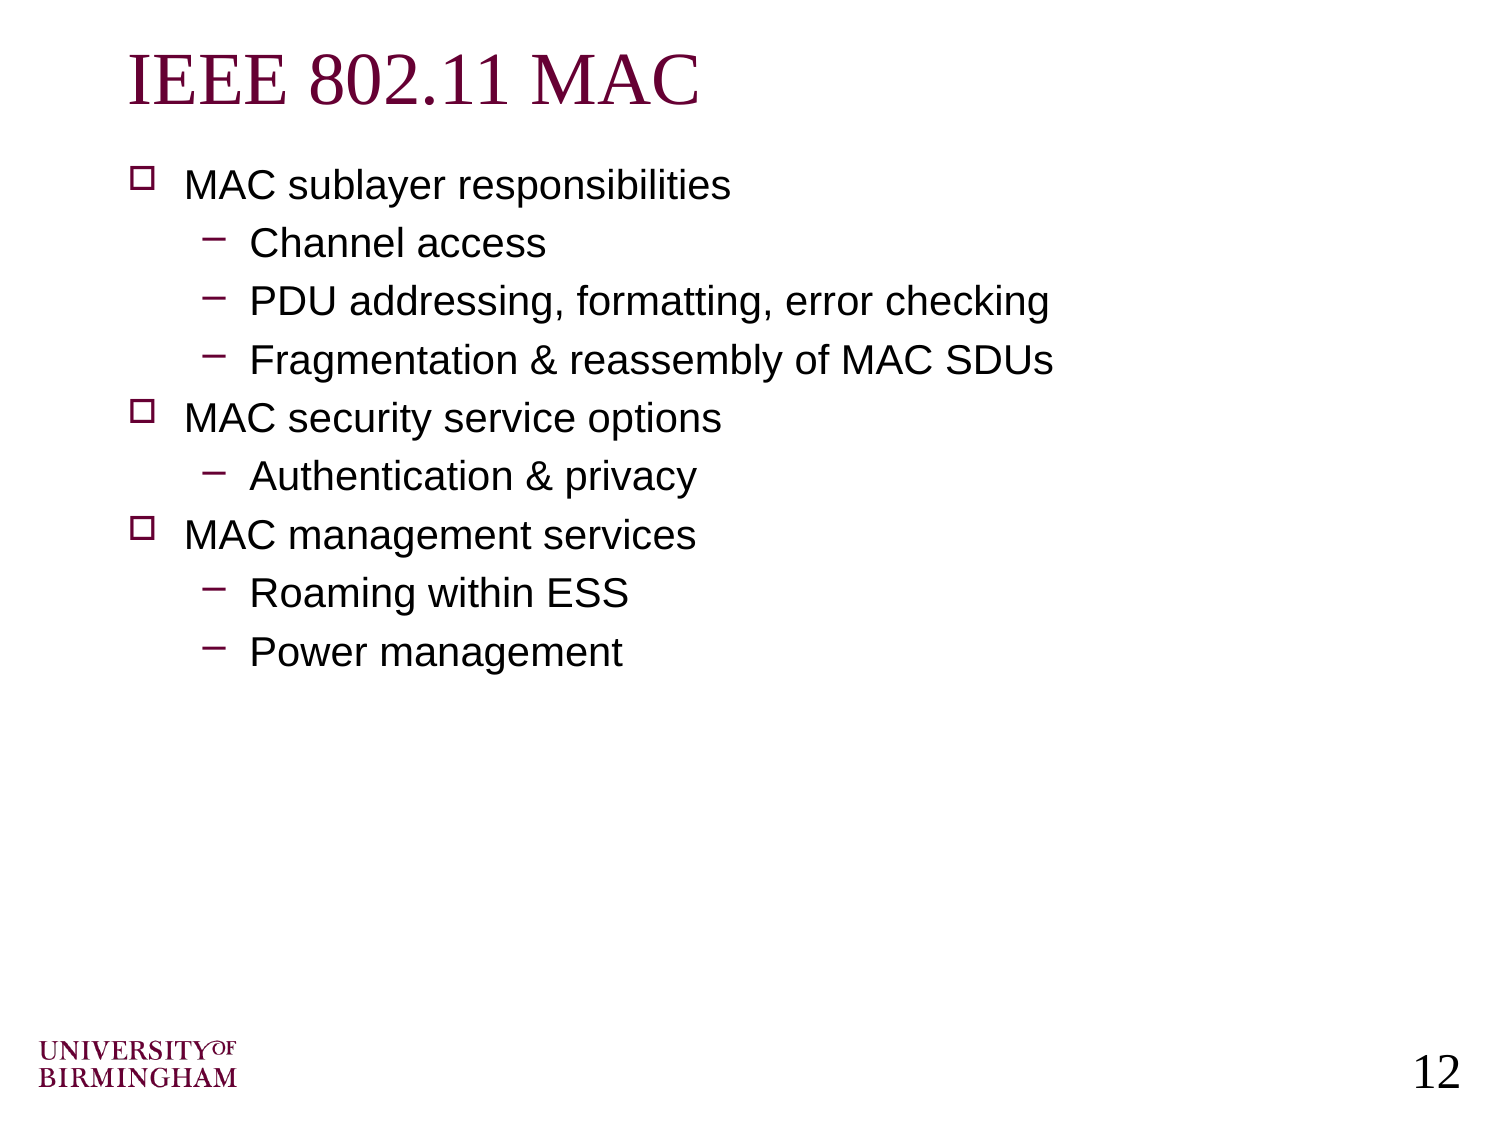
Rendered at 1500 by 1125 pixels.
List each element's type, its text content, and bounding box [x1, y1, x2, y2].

list MAC sublayer responsibilities Channel access PDU addressing, formatting, error checking Fragmentation & reassembly of MAC SDUs MAC security service options Authentication & privacy MAC management services Roaming within ESS Power management [112, 149, 1401, 1001]
picture [0, 1002, 275, 1125]
title IEEE 802.11 MAC [112, 0, 1388, 149]
